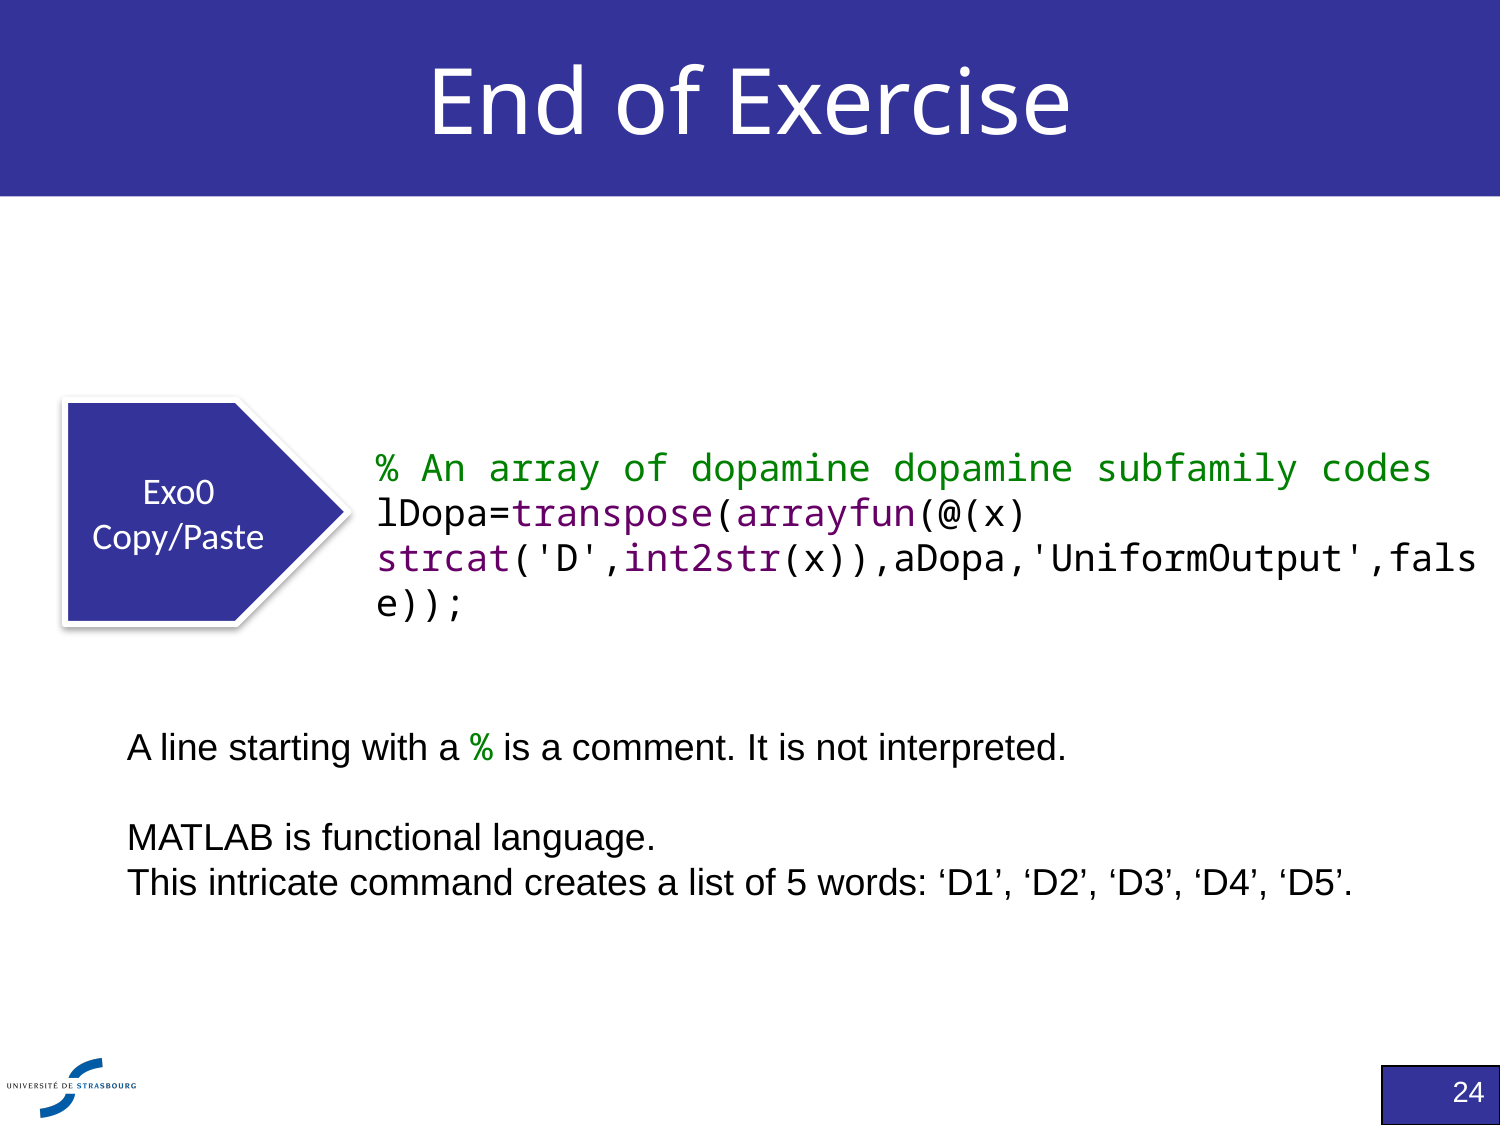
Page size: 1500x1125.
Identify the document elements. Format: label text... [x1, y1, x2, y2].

slide_number 24 [1381, 1065, 1500, 1125]
text_box Exo0 Copy/Paste [61, 396, 352, 628]
text_box % An array of dopamine dopamine subfamily codes lDopa=transpose(arrayfun(@(x) strcat('D',int2str(x)),aDopa,'UniformOutput',false)); [361, 436, 1495, 631]
picture [7, 1058, 136, 1118]
text_box A line starting with a % is a comment. It is not interpreted. MATLAB is functional language. This intricate command creates a list of 5 words: ‘D1’, ‘D2’, ‘D3’, ‘D4’, ‘D5’. [112, 715, 1388, 911]
title End of Exercise [0, 0, 1500, 197]
